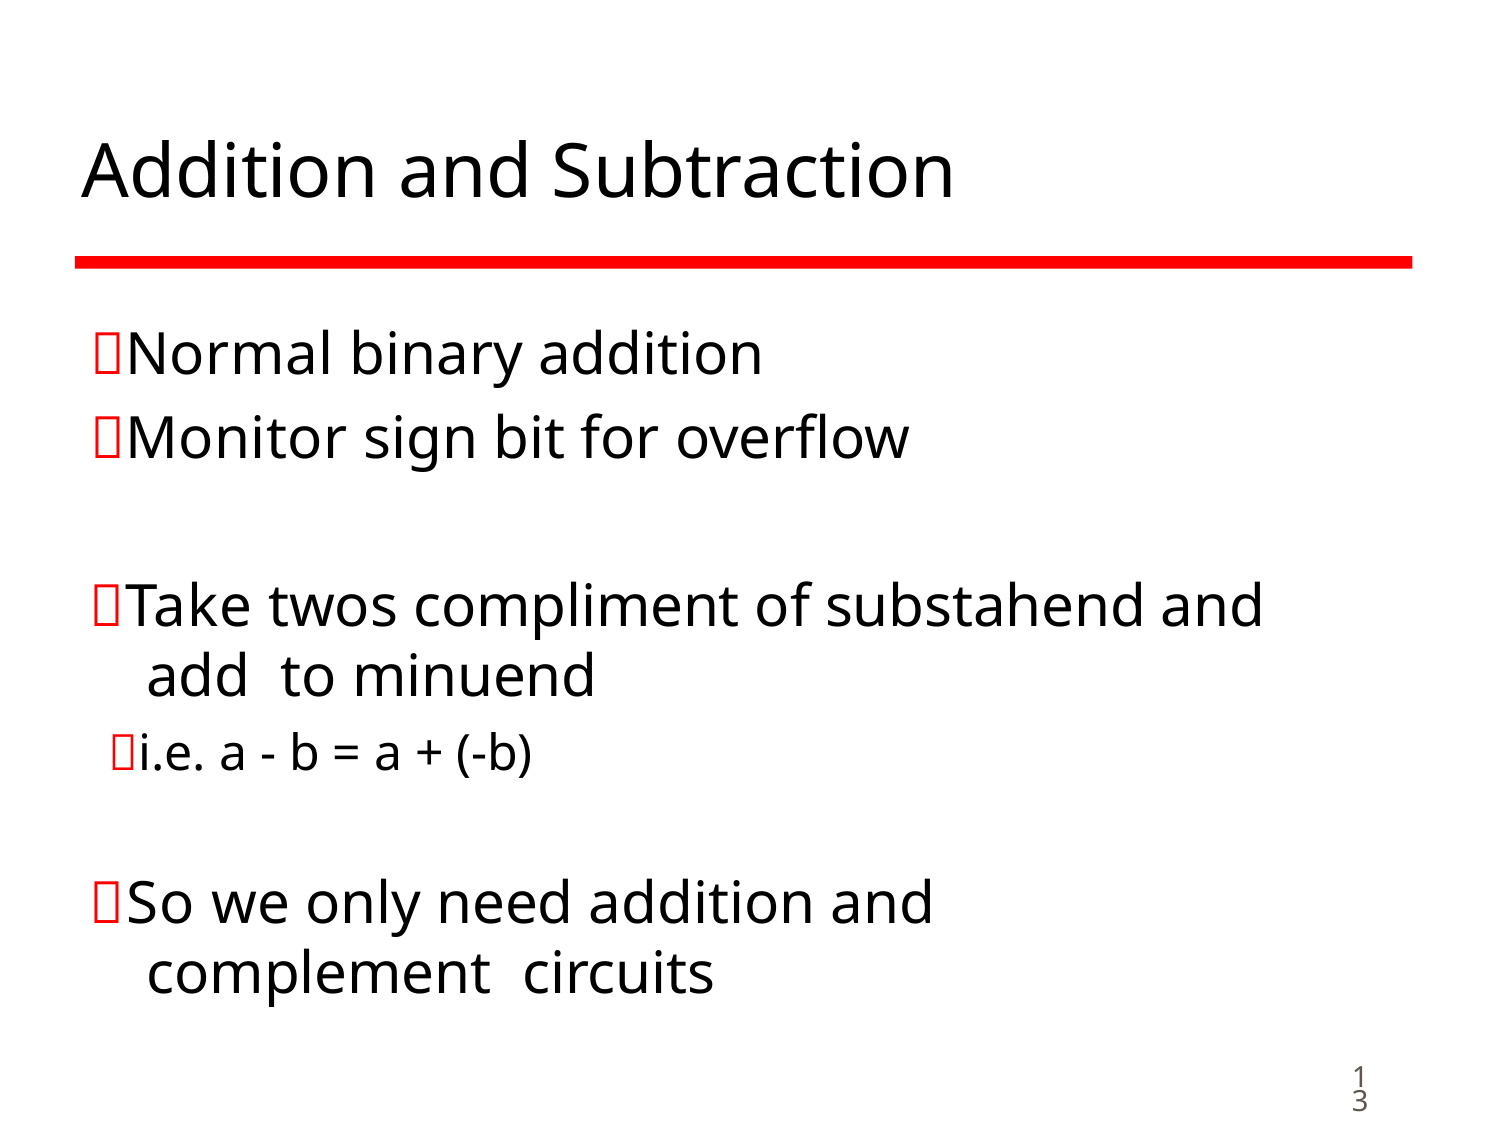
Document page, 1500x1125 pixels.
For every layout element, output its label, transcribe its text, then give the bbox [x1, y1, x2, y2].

slide_number 13 [1345, 1063, 1375, 1125]
title Addition and Subtraction [79, 120, 1105, 311]
text_box Normal binary addition Monitor sign bit for overflow Take twos compliment of substahend and add to minuend i.e. a - b = a + (-b) So we only need addition and complement circuits [87, 300, 1338, 1006]
